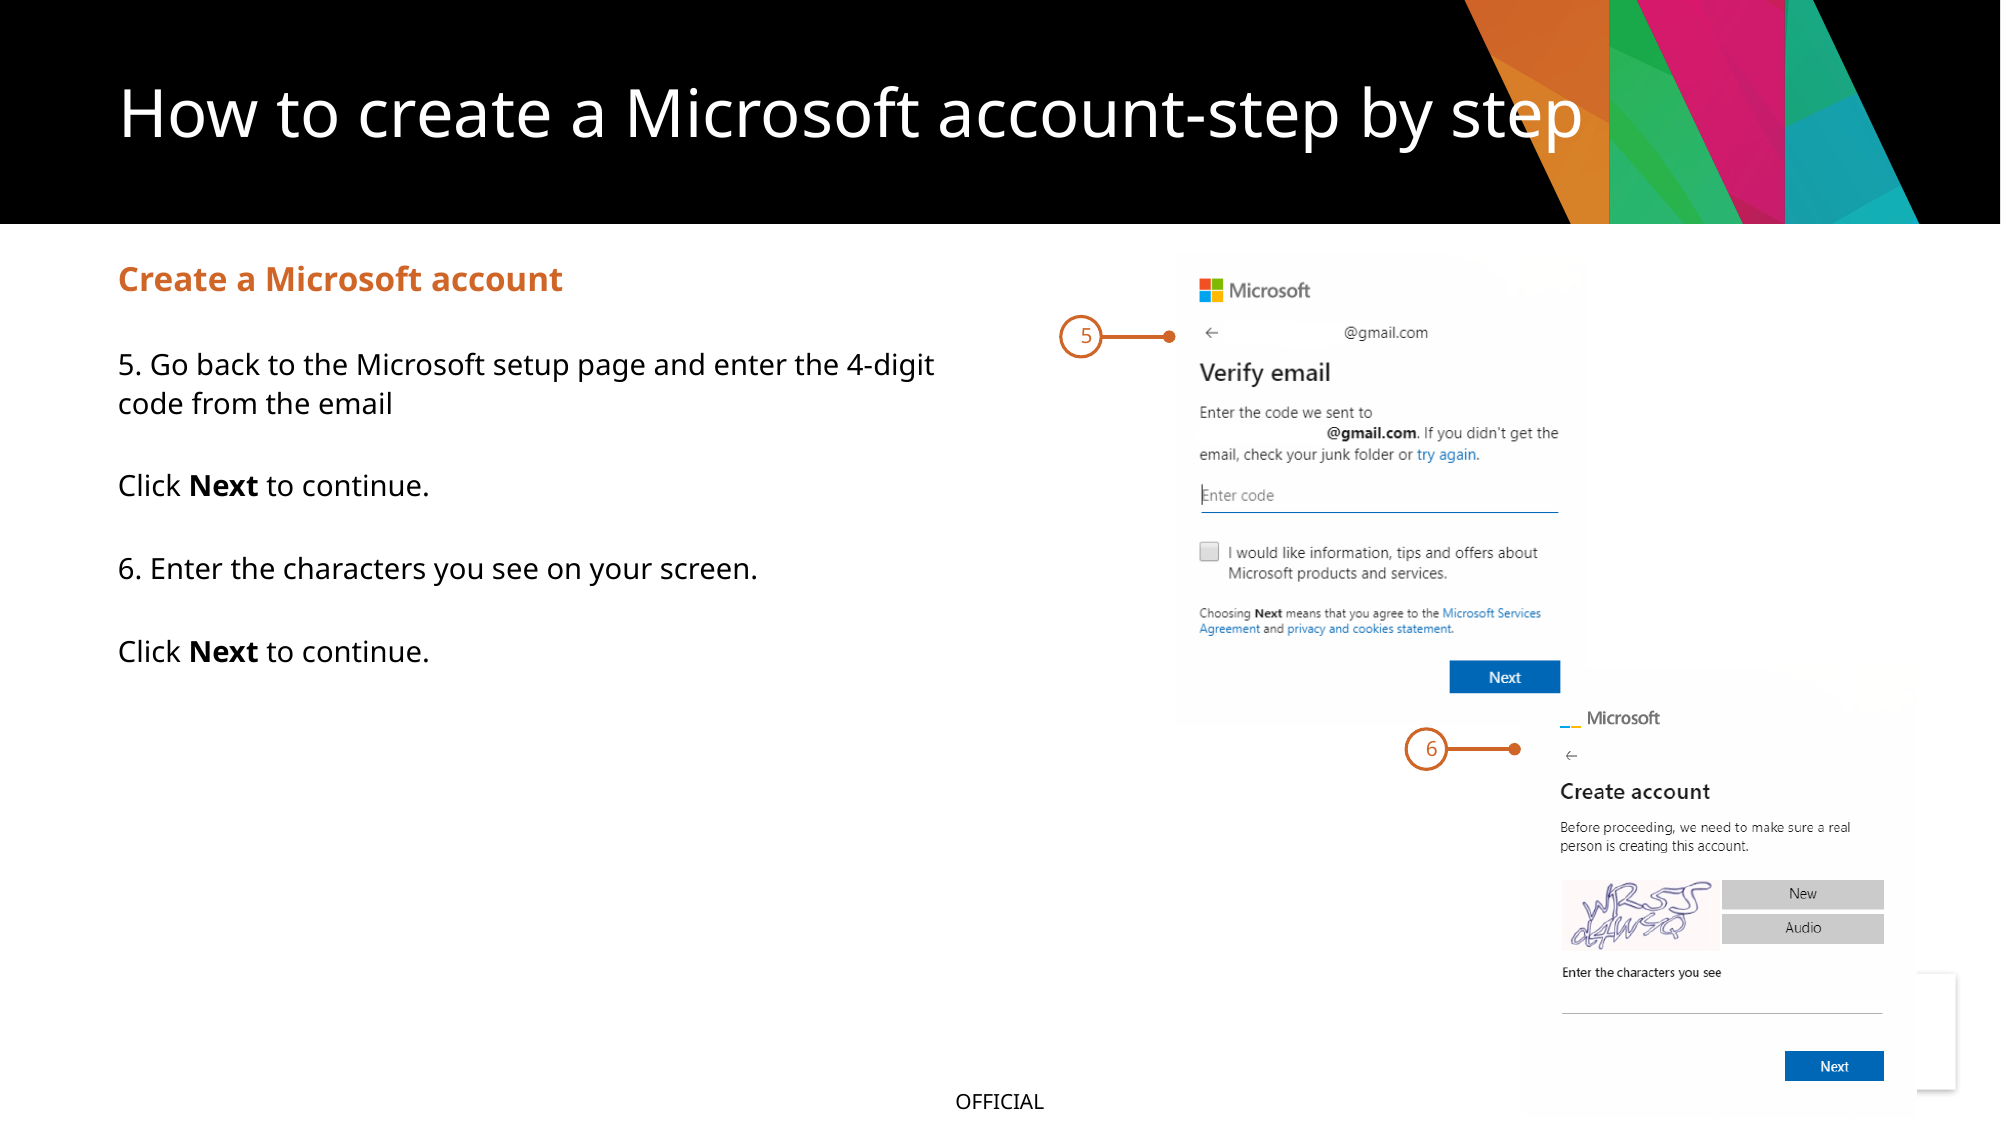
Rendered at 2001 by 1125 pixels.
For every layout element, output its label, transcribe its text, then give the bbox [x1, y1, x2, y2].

title How to create a Microsoft account-step by step [118, 0, 1790, 222]
text_box 5 [1058, 314, 1104, 360]
picture [0, 0, 2001, 1125]
text_box Create a Microsoft account 5. Go back to the Microsoft setup page and enter the 4-digit code from the email Click Next to continue. 6. Enter the characters you see on your screen. Click Next to continue. [117, 254, 980, 1028]
text_box 6 [1404, 735, 1449, 772]
